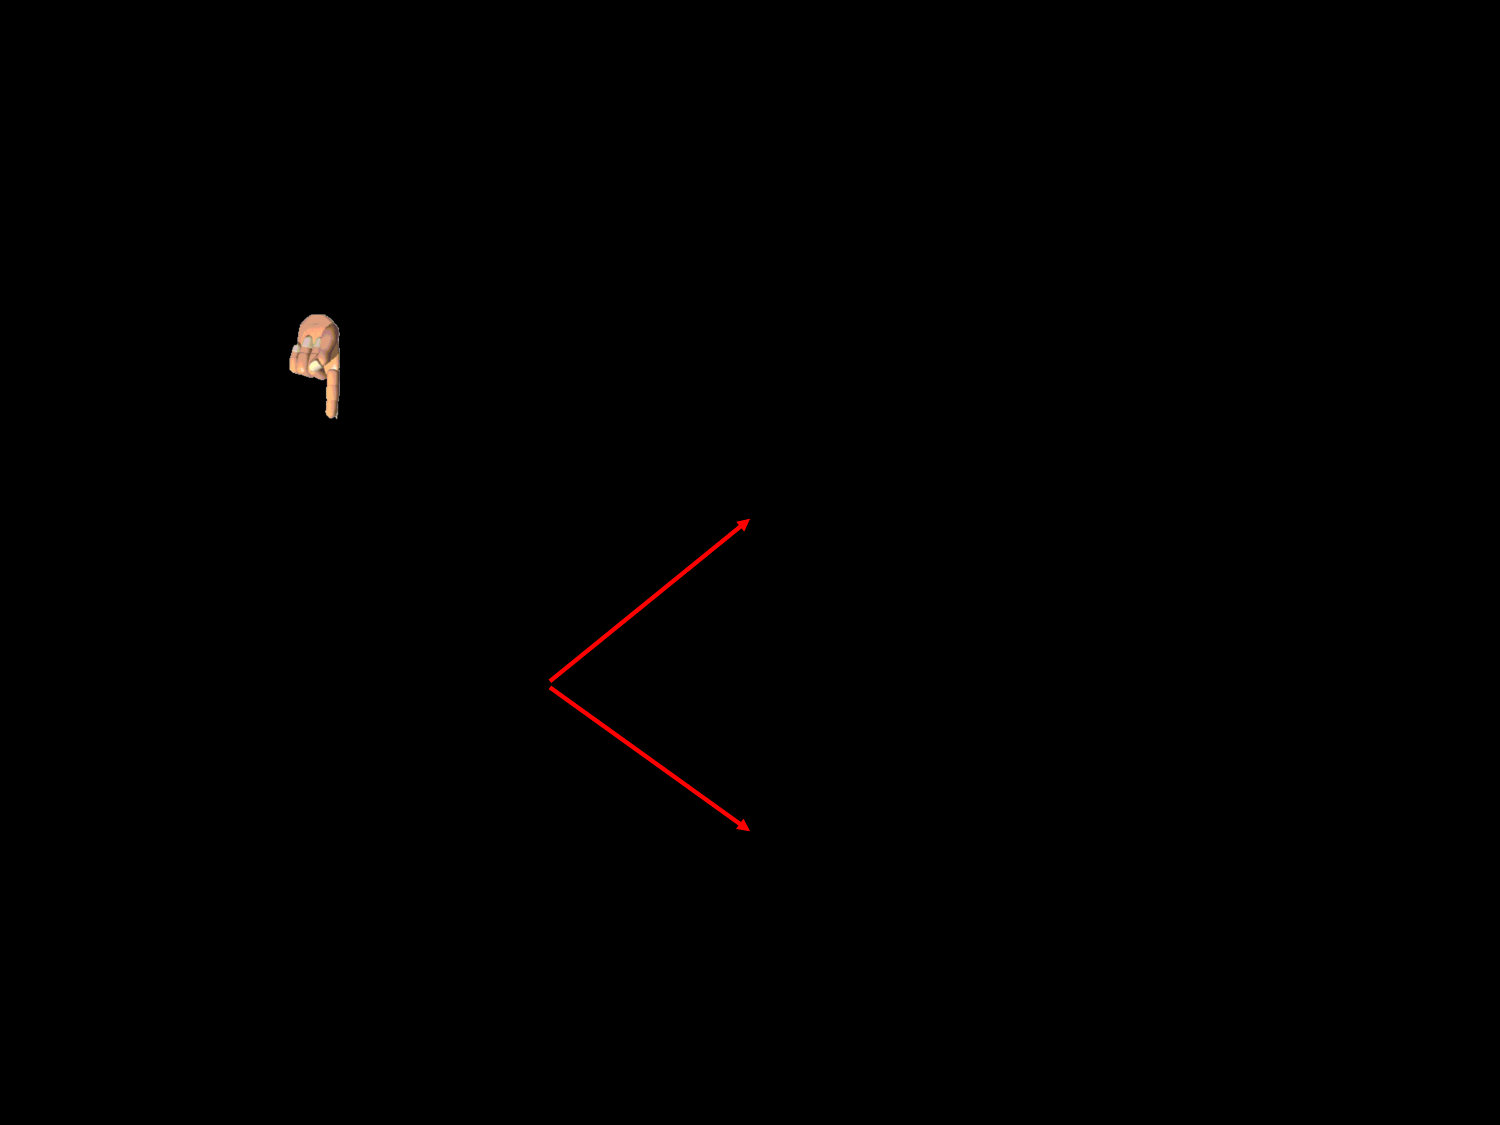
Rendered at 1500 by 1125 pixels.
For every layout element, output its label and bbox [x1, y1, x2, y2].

picture [258, 313, 369, 422]
text_box [549, 518, 751, 682]
text_box [549, 687, 751, 832]
